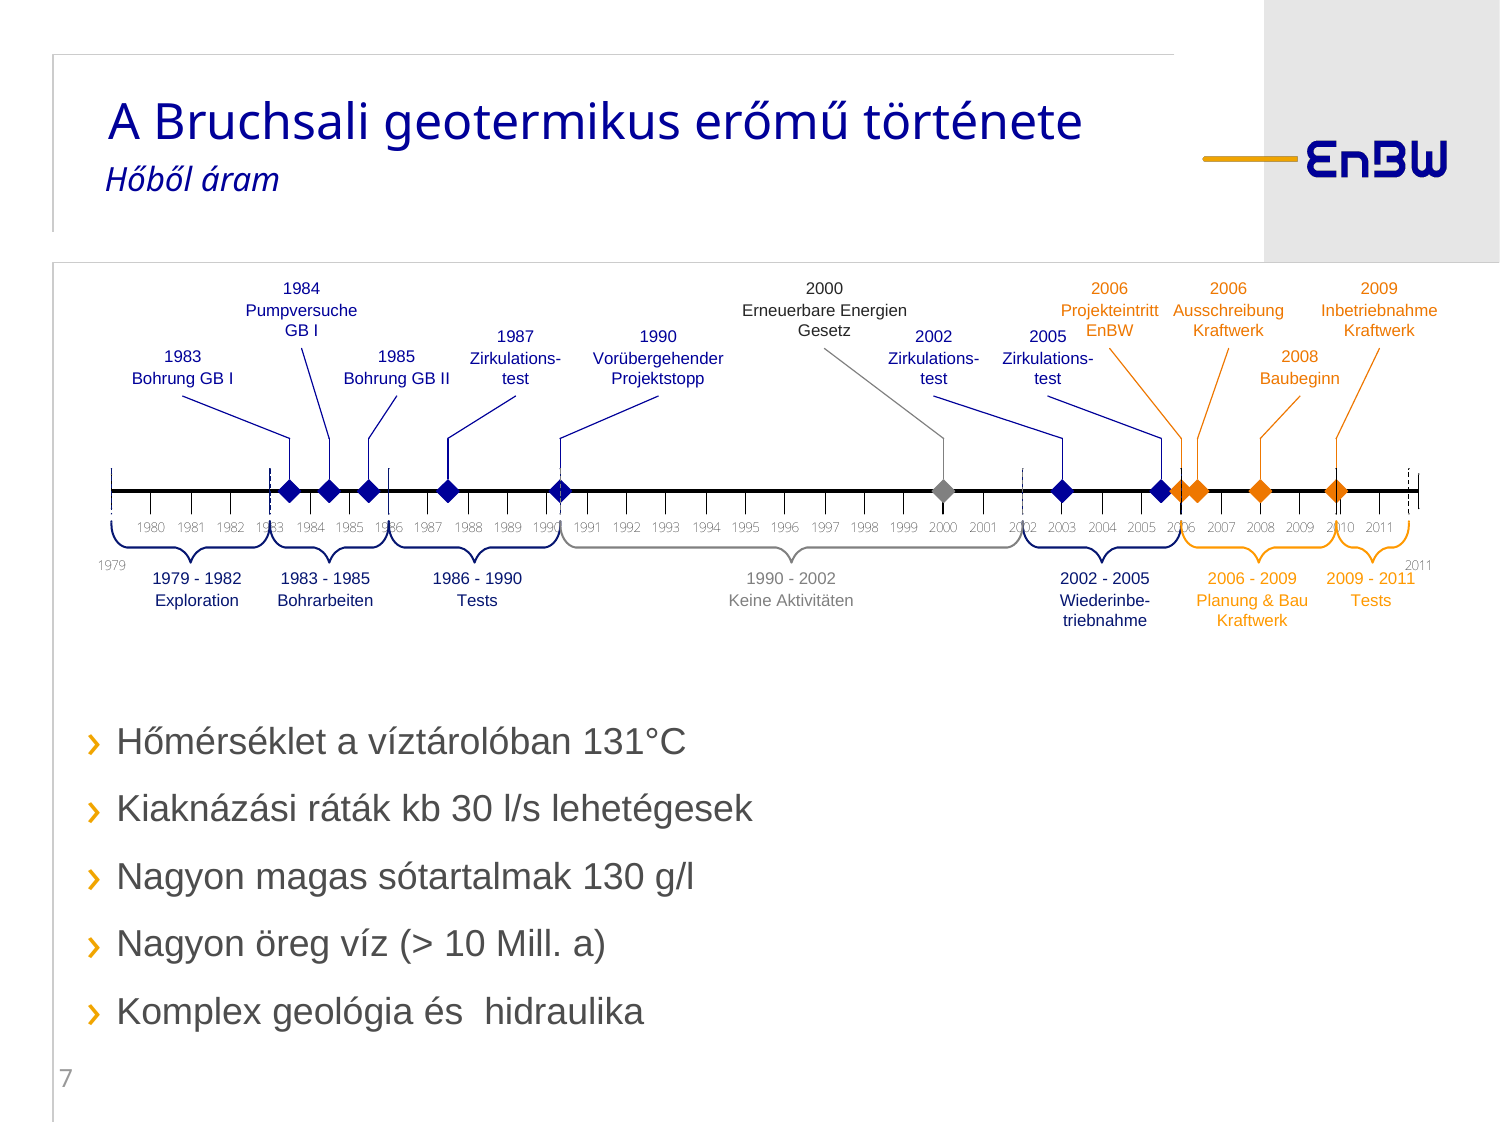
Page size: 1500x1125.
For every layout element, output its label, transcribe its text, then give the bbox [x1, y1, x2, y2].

picture [95, 275, 1440, 634]
text_box Projekthistorie [86, 79, 1150, 130]
text_box 7 [58, 1062, 118, 1104]
text_box A Bruchsali geotermikus erőmű története Hőből áram [95, 89, 1235, 274]
text_box Hőmérséklet a víztárolóban 131°C Kiaknázási ráták kb 30 l/s lehetégesek Nagyon magas sótartalmak 130 g/l Nagyon öreg víz (> 10 Mill. a) Komplex geológia és hidraulika [86, 694, 1277, 1032]
picture [1235, 136, 1450, 180]
